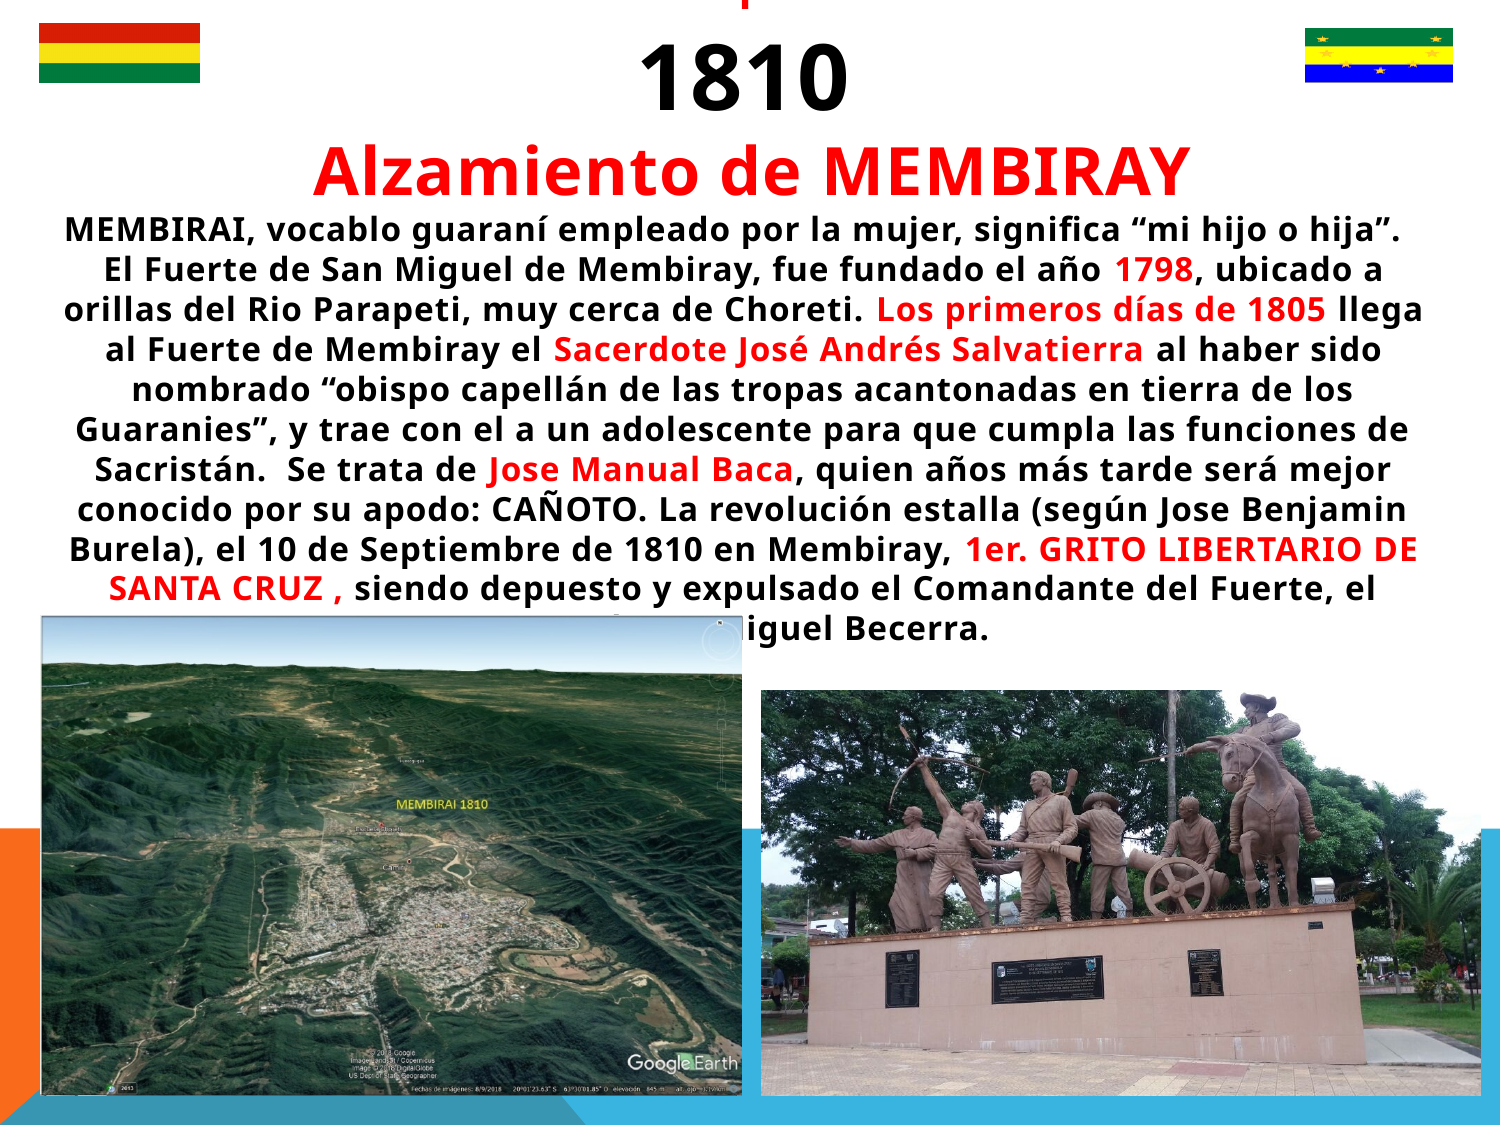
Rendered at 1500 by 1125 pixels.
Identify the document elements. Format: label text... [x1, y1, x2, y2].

picture [40, 614, 743, 1096]
title 1 1810 Alzamiento de MEMBIRAY MEMBIRAI, vocablo guaraní empleado por la mujer, significa “mi hijo o hija”. El Fuerte de San Miguel de Membiray, fue fundado el año 1798, ubicado a orillas del Rio Parapeti, muy cerca de Choreti. Los primeros días de 1805 llega al Fuerte de Membiray el Sacerdote José Andrés Salvatierra al haber sido nombrado “obispo capellán de las tropas acantonadas en tierra de los Guaranies”, y trae con el a un adolescente para que cumpla las funciones de Sacristán. Se trata de Jose Manual Baca, quien años más tarde será mejor conocido por su apodo: CAÑOTO. La revolución estalla (según Jose Benjamin Burela), el 10 de Septiembre de 1810 en Membiray, 1er. GRITO LIBERTARIO DE SANTA CRUZ , siendo depuesto y expulsado el Comandante del Fuerte, el Coronel Jose Miguel Becerra. [29, 19, 1459, 1106]
picture [761, 690, 1481, 1096]
picture [38, 23, 200, 83]
picture [1304, 28, 1455, 83]
